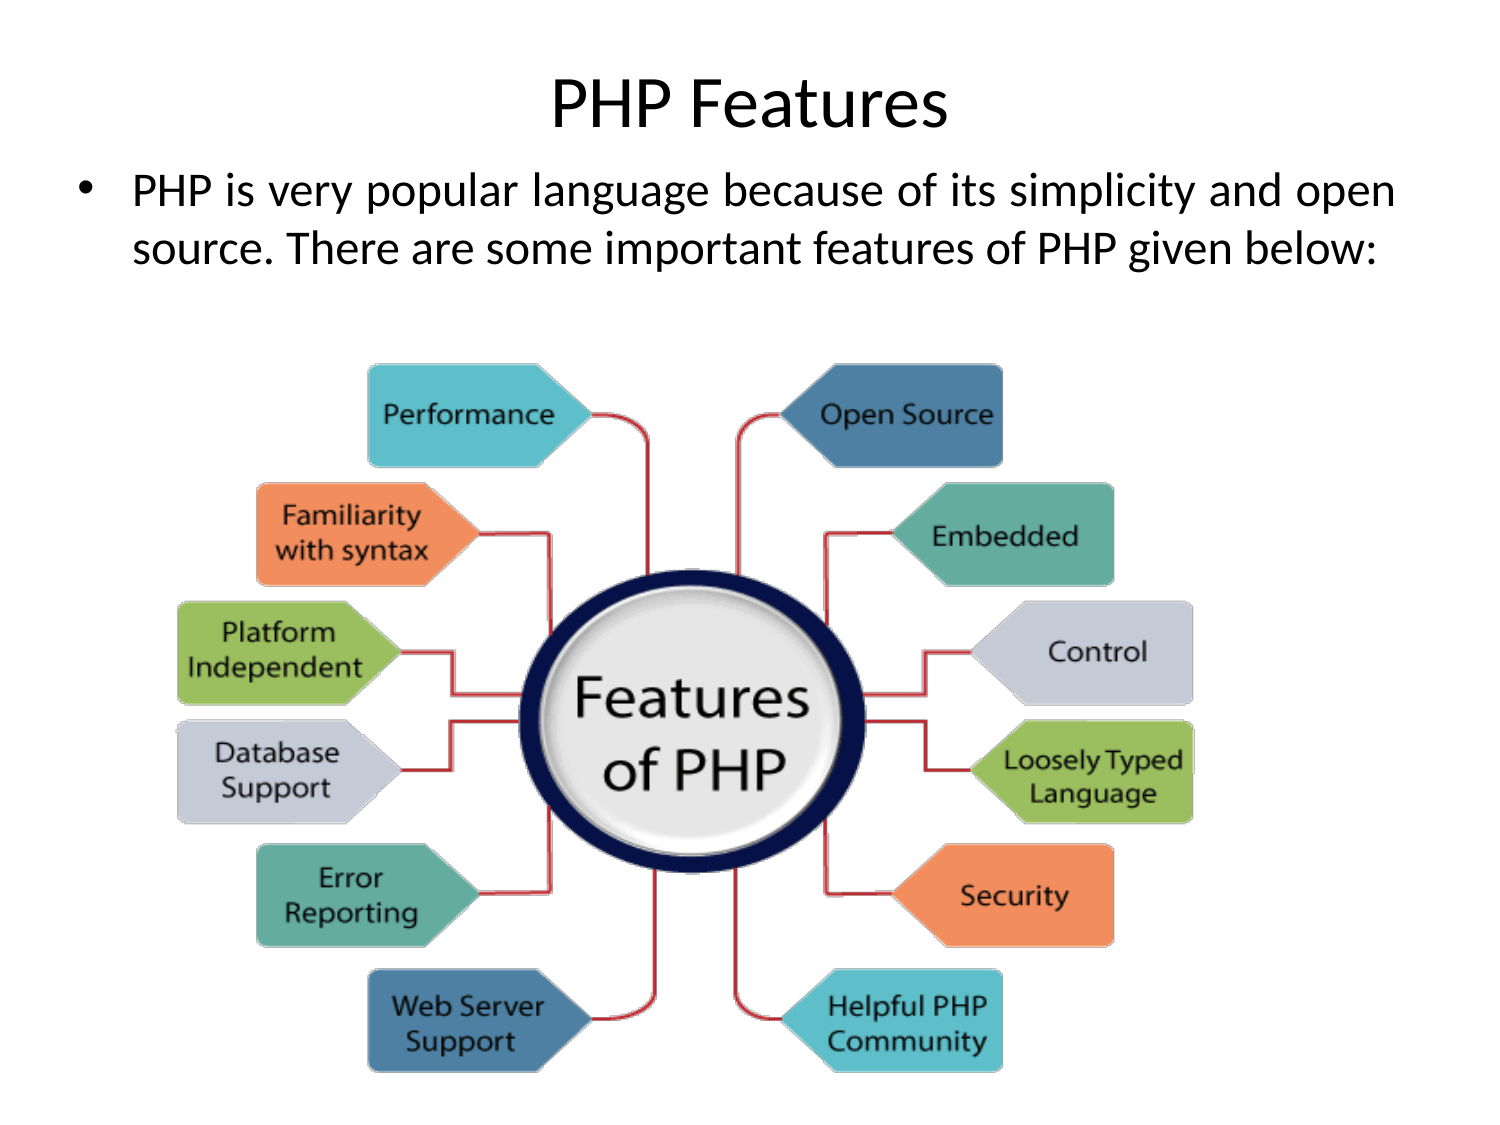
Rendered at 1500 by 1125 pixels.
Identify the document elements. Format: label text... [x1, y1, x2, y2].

title PHP Features [75, 45, 1425, 150]
picture [162, 312, 1238, 1125]
list PHP is very popular language because of its simplicity and open source. There are some important features of PHP given below: [62, 149, 1413, 338]
